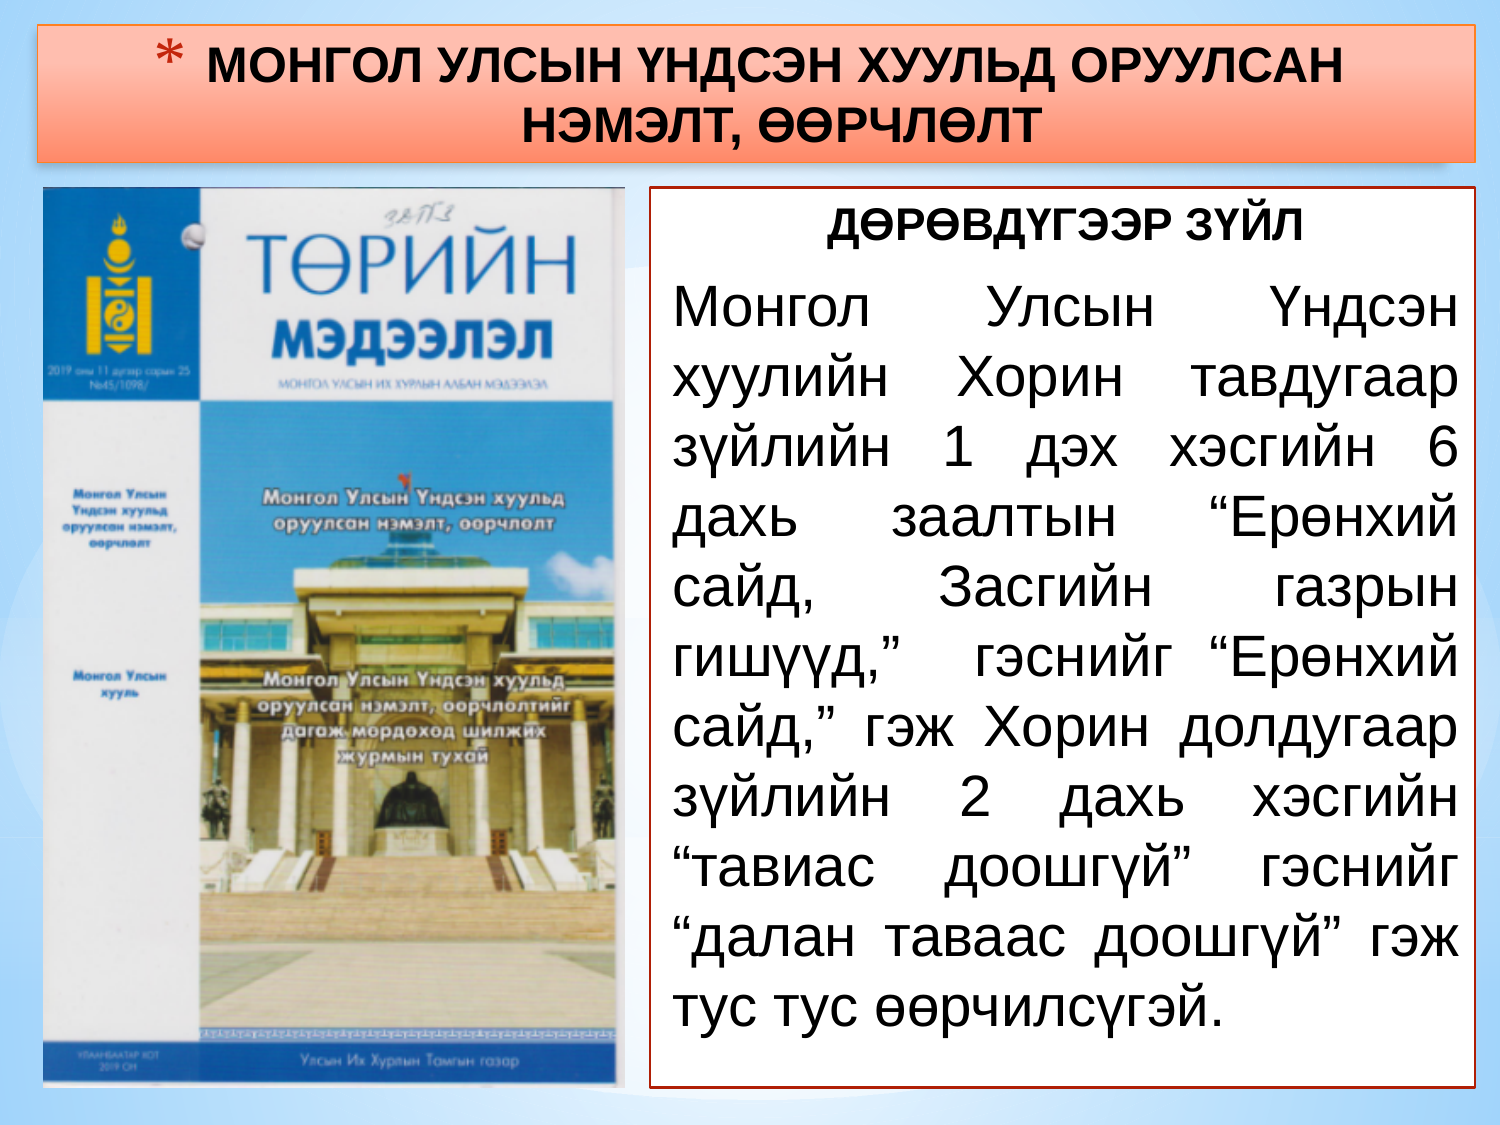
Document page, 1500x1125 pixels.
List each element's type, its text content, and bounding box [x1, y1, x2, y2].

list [43, 187, 626, 1088]
list ДӨРӨВДҮГЭЭР ЗҮЙЛ Монгол Улсын Үндсэн хуулийн Хорин тавдугаар зүйлийн 1 дэх хэсгийн 6 дахь заалтын “Ерөнхий сайд, Засгийн газрын гишүүд,” гэснийг “Ерөнхий сайд,” гэж Хорин долдугаар зүйлийн 2 дахь хэсгийн “тавиас доошгүй” гэснийг “далан таваас доошгүй” гэж тус тус өөрчилсүгэй. [649, 186, 1476, 1089]
title МОНГОЛ УЛСЫН ҮНДСЭН ХУУЛЬД ОРУУЛСАН НЭМЭЛТ, ӨӨРЧЛӨЛТ [37, 24, 1476, 163]
